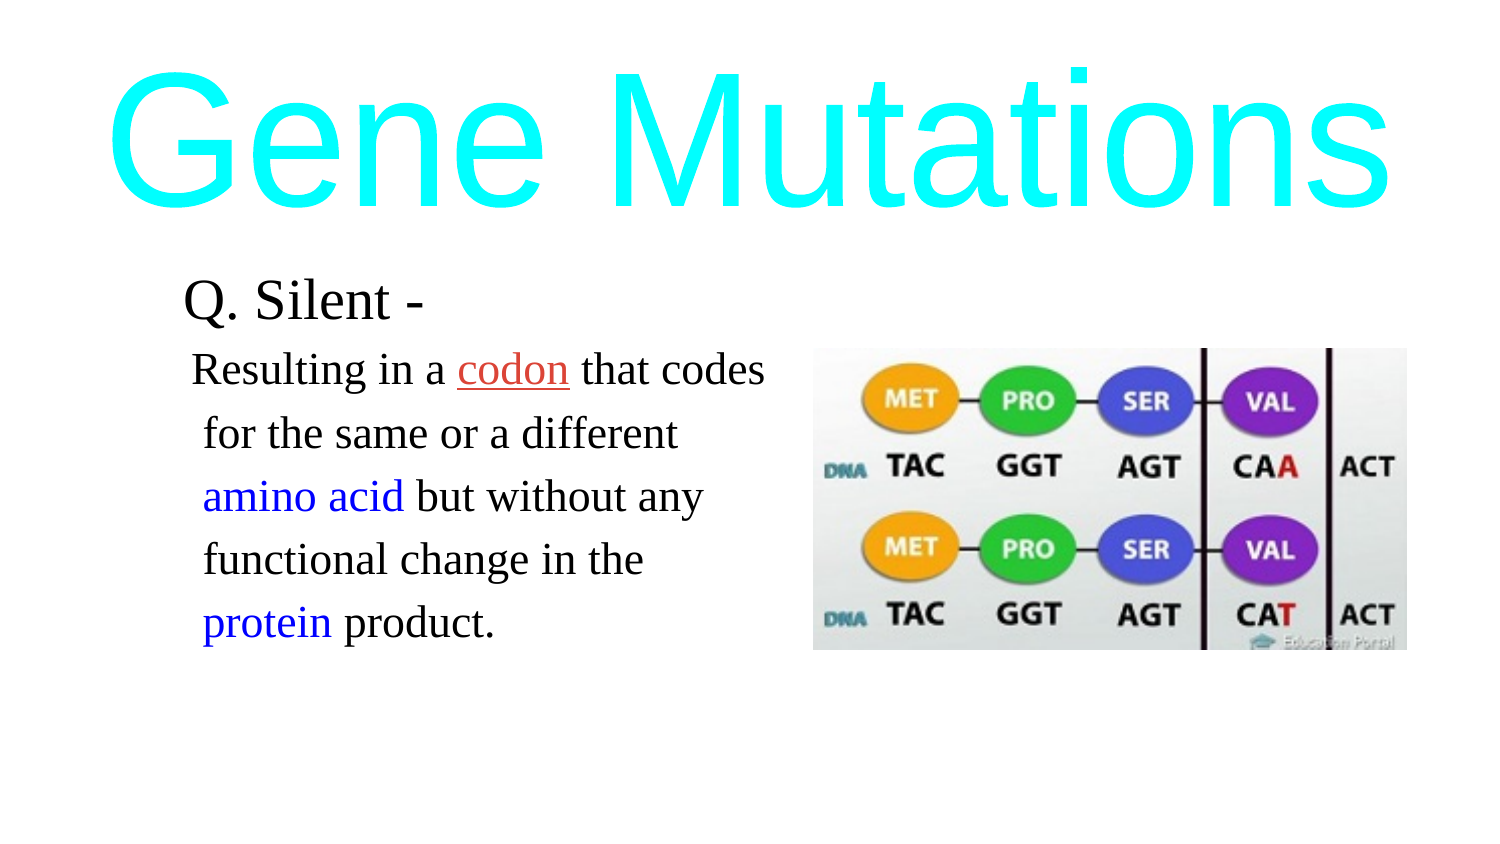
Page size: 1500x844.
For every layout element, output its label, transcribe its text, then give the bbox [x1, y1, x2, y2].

picture [813, 348, 1407, 651]
list Q. Silent - Resulting in a codon that codes for the same or a different amino acid but without any functional change in the protein product. [112, 246, 789, 753]
